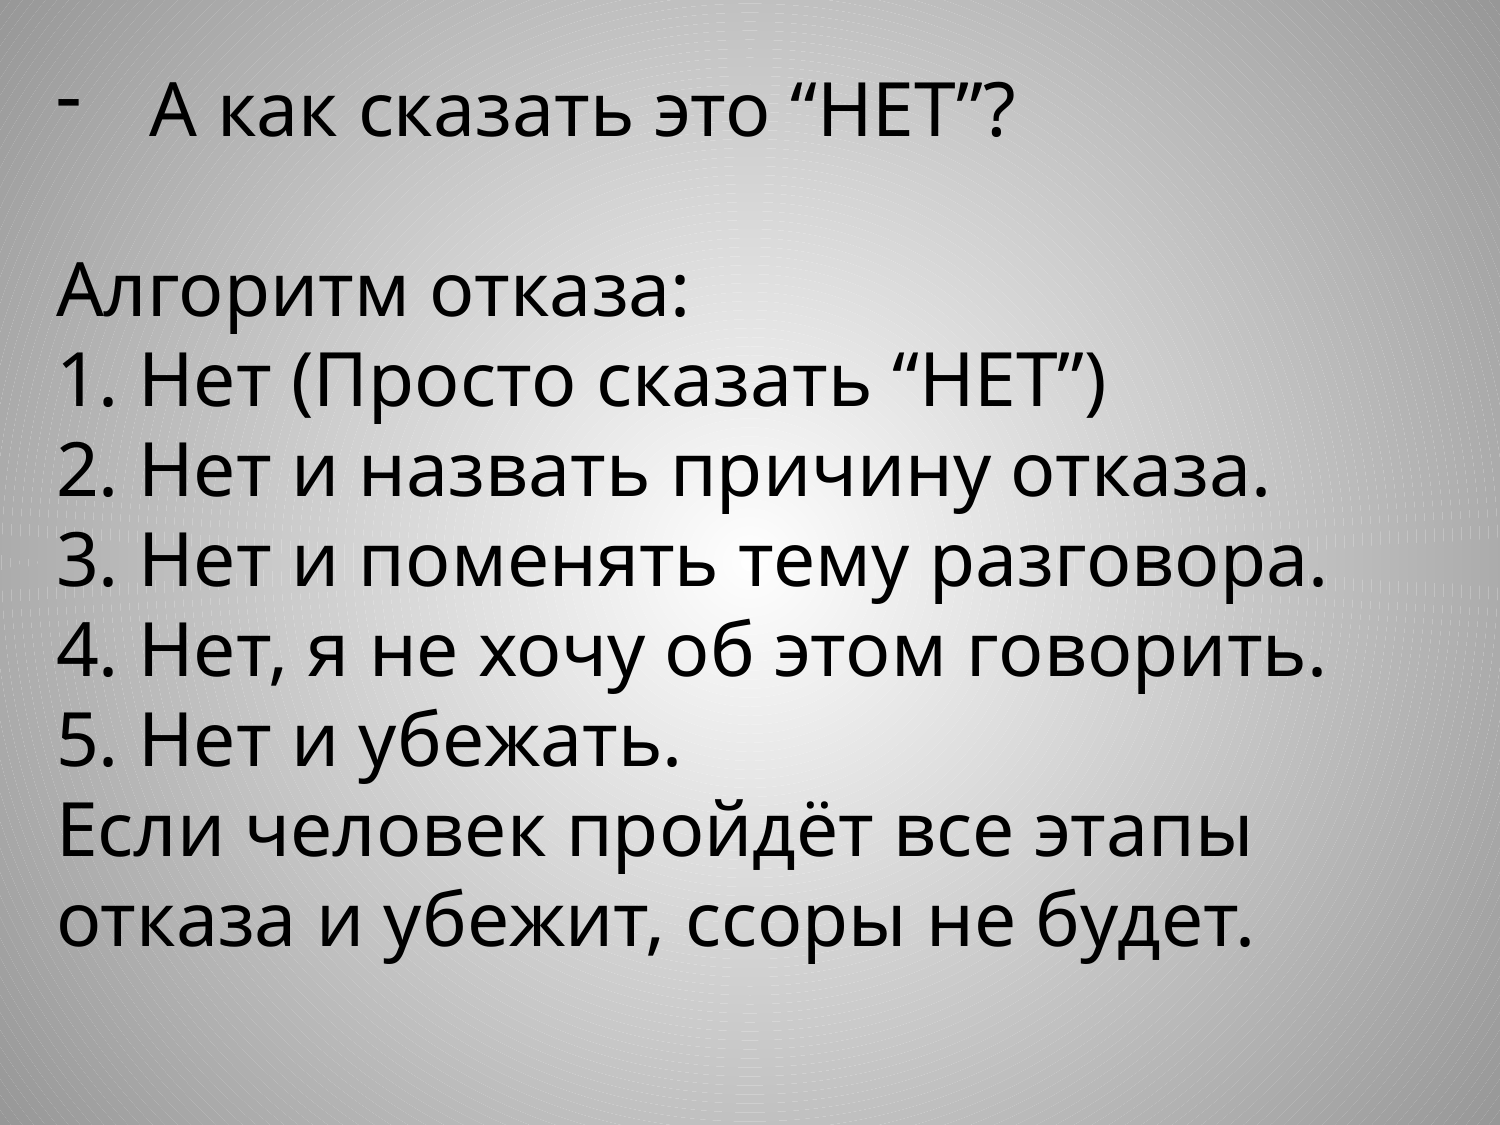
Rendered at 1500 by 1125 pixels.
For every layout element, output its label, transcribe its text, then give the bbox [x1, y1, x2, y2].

text_box А как сказать это “НЕТ”? Алгоритм отказа: 1. Нет (Просто сказать “НЕТ”) 2. Нет и назвать причину отказа. 3. Нет и поменять тему разговора. 4. Нет, я не хочу об этом говорить. 5. Нет и убежать. Если человек пройдёт все этапы отказа и убежит, ссоры не будет. [41, 54, 1471, 970]
